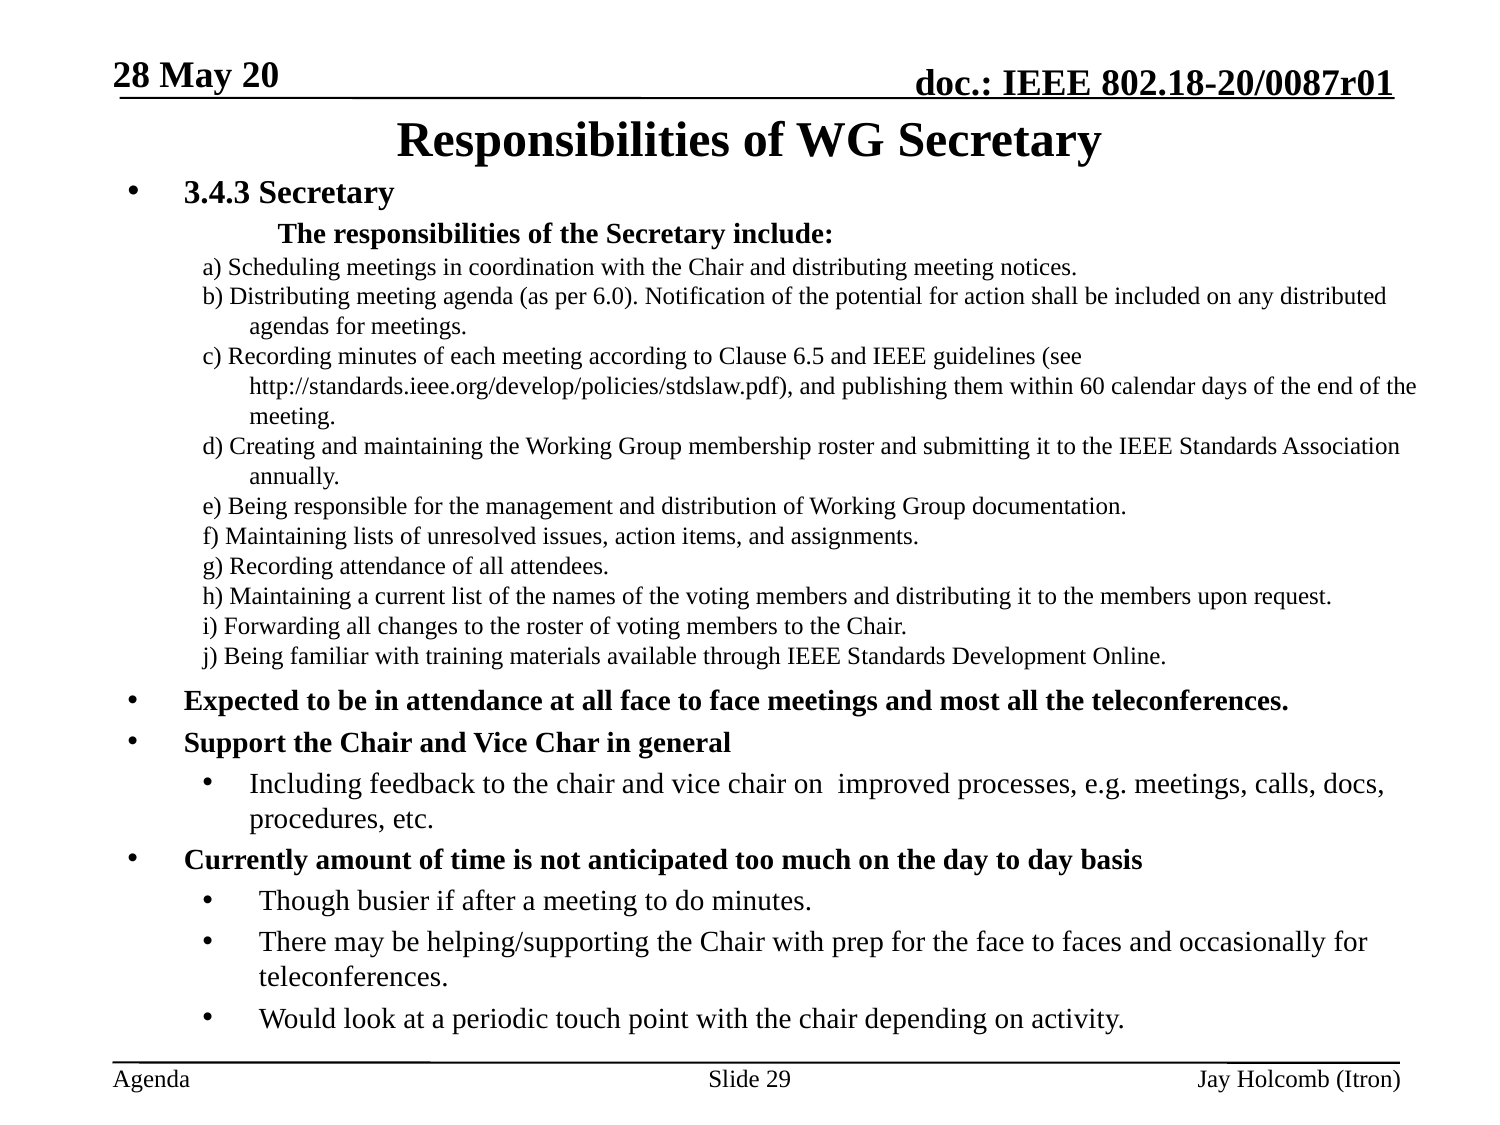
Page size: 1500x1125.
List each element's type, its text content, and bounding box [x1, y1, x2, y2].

slide_number Slide 29 [699, 1061, 800, 1123]
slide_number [112, 49, 488, 95]
title Responsibilities of WG Secretary [112, 94, 1388, 162]
footer Jay Holcomb (Itron) [878, 1061, 1402, 1093]
list 3.4.3 Secretary The responsibilities of the Secretary include: a) Scheduling meetings in coordination with the Chair and distributing meeting notices. b) Distributing meeting agenda (as per 6.0). Notification of the potential for action shall be included on any distributed agendas for meetings. c) Recording minutes of each meeting according to Clause 6.5 and IEEE guidelines (see http://standards.ieee.org/develop/policies/stdslaw.pdf), and publishing them within 60 calendar days of the end of the meeting. d) Creating and maintaining the Working Group membership roster and submitting it to the IEEE Standards Association annually. e) Being responsible for the management and distribution of Working Group documentation. f) Maintaining lists of unresolved issues, action items, and assignments. g) Recording attendance of all attendees. h) Maintaining a current list of the names of the voting members and distributing it to the members upon request. i) Forwarding all changes to the roster of voting members to the Chair. j) Being familiar with training materials available through IEEE Standards Development Online. Expected to be in attendance at all face to face meetings and most all the teleconferences. Support the Chair and Vice Char in general Including feedback to the chair and vice chair on improved processes, e.g. meetings, calls, docs, procedures, etc. Currently amount of time is not anticipated too much on the day to day basis Though busier if after a meeting to do minutes. There may be helping/supporting the Chair with prep for the face to faces and occasionally for teleconferences. Would look at a periodic touch point with the chair depending on activity. [112, 162, 1463, 954]
